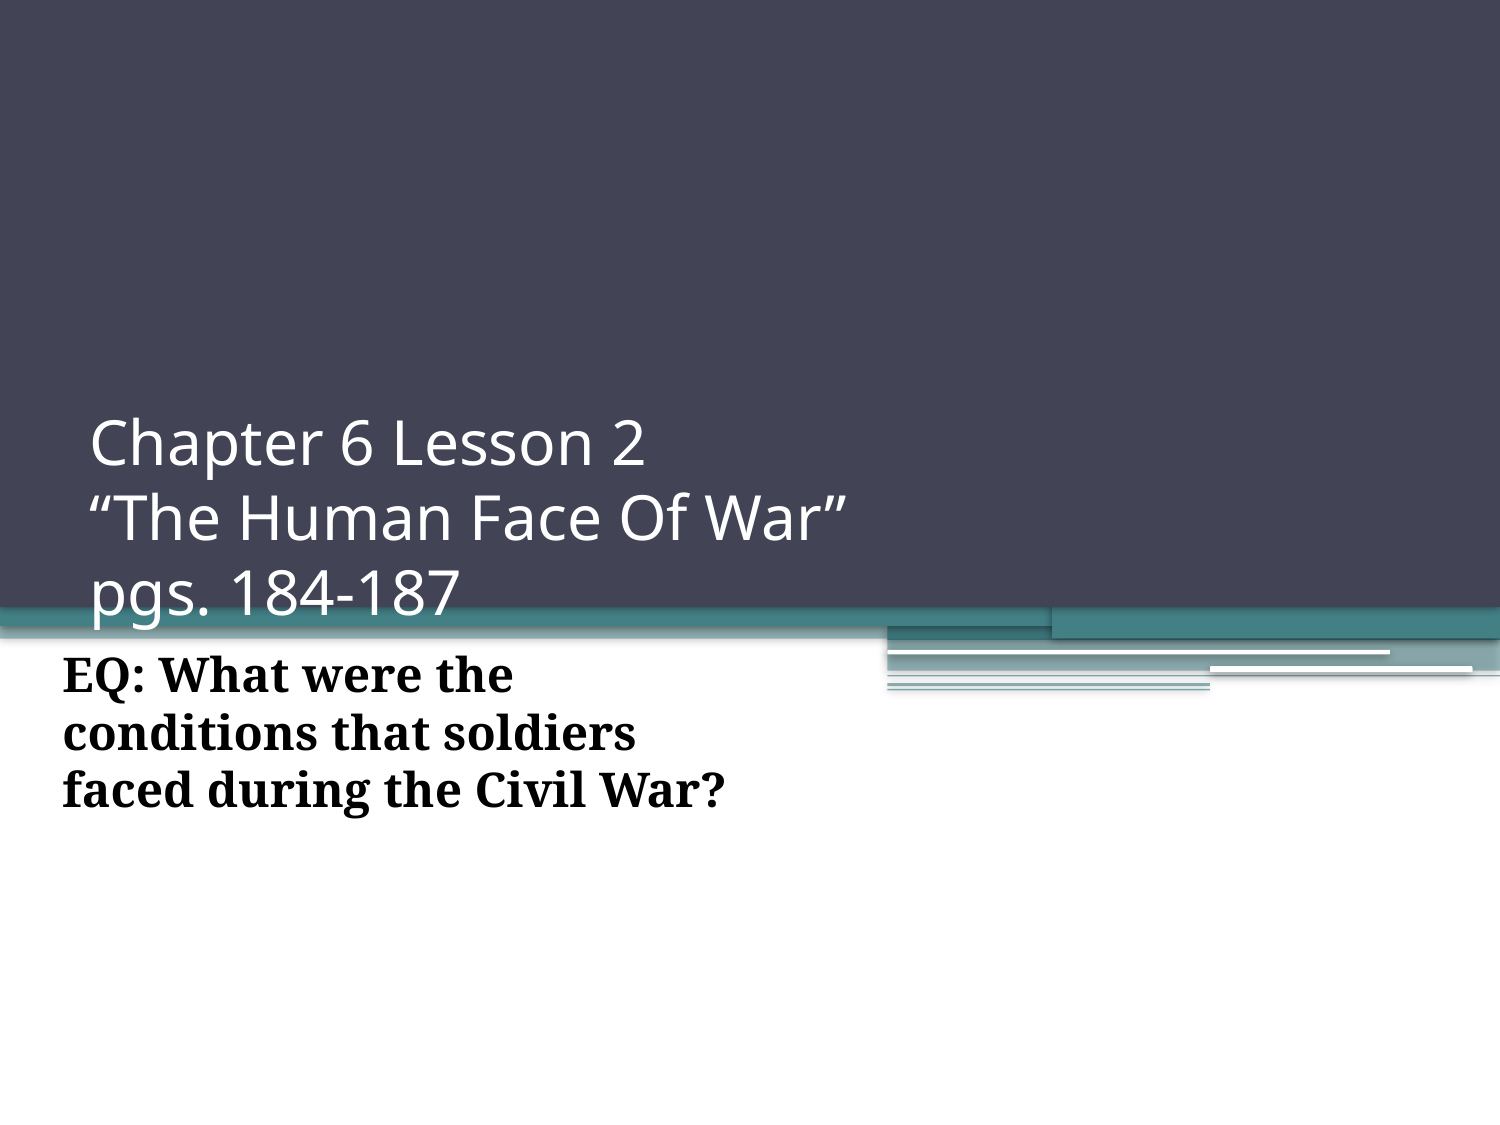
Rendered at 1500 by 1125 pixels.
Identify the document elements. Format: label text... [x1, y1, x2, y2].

subtitle EQ: What were the conditions that soldiers faced during the Civil War? [37, 637, 763, 900]
title Chapter 6 Lesson 2 “The Human Face Of War” pgs. 184-187 [75, 394, 1463, 636]
